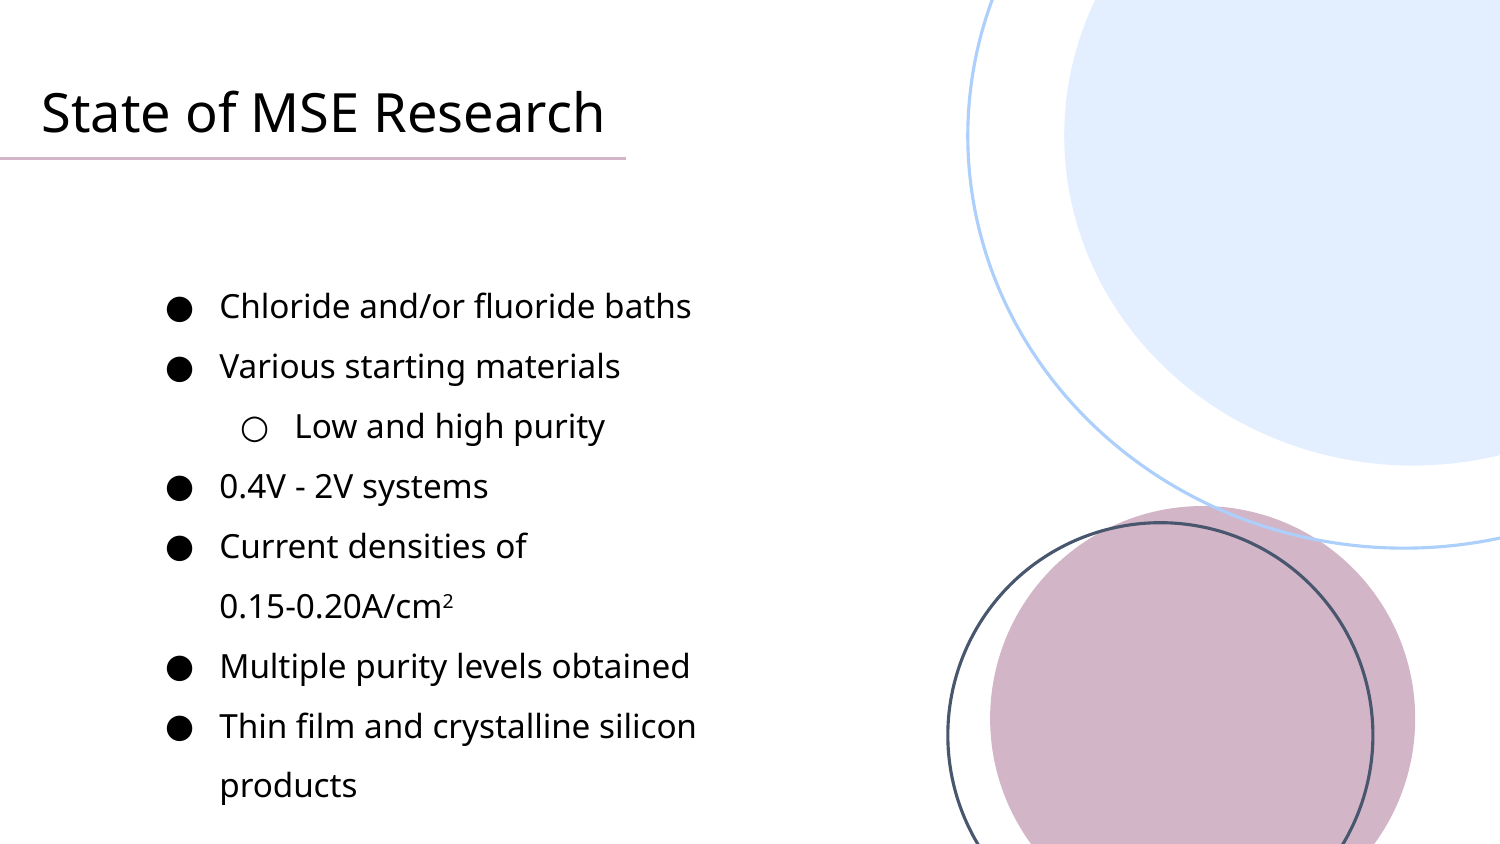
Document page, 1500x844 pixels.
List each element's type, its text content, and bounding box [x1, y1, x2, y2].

title State of MSE Research [26, 71, 1164, 159]
list Chloride and/or fluoride baths Various starting materials Low and high purity 0.4V - 2V systems Current densities of 0.15-0.20A/cm2 Multiple purity levels obtained Thin film and crystalline silicon products [129, 250, 777, 750]
